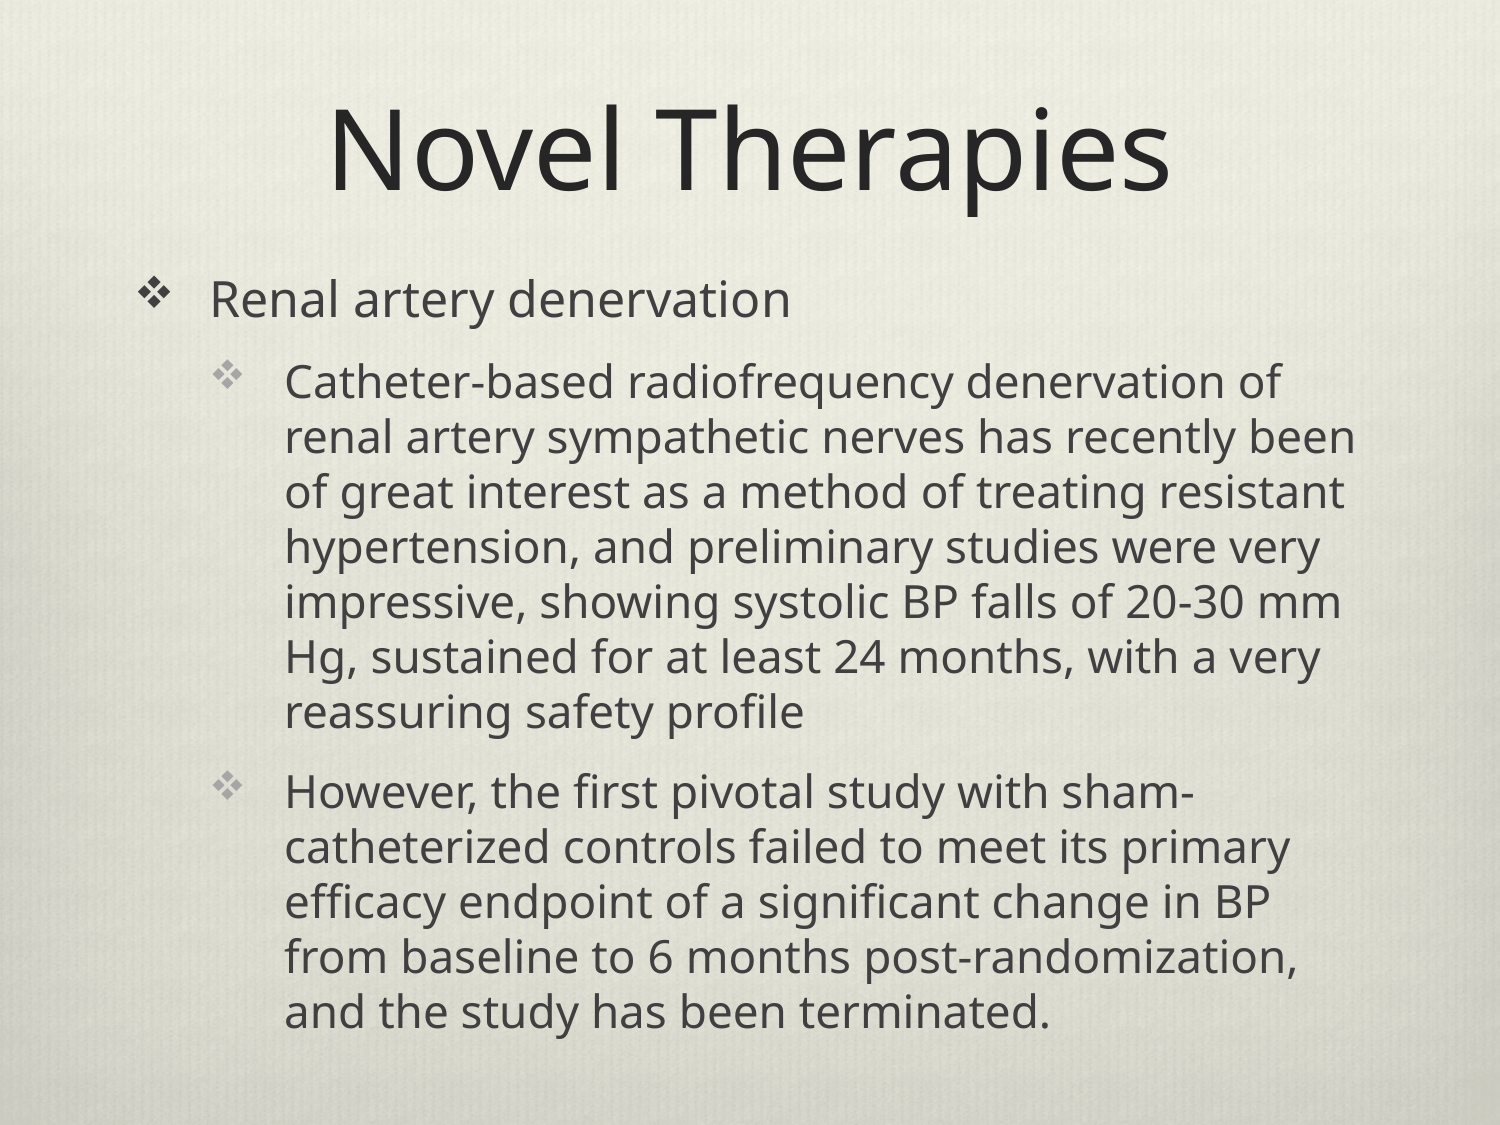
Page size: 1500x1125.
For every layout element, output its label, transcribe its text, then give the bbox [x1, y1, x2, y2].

list Renal artery denervation Catheter-based radiofrequency denervation of renal artery sympathetic nerves has recently been of great interest as a method of treating resistant hypertension, and preliminary studies were very impressive, showing systolic BP falls of 20-30 mm Hg, sustained for at least 24 months, with a very reassuring safety profile However, the first pivotal study with sham-catheterized controls failed to meet its primary efficacy endpoint of a significant change in BP from baseline to 6 months post-randomization, and the study has been terminated. [119, 260, 1381, 1011]
title Novel Therapies [119, 51, 1381, 240]
